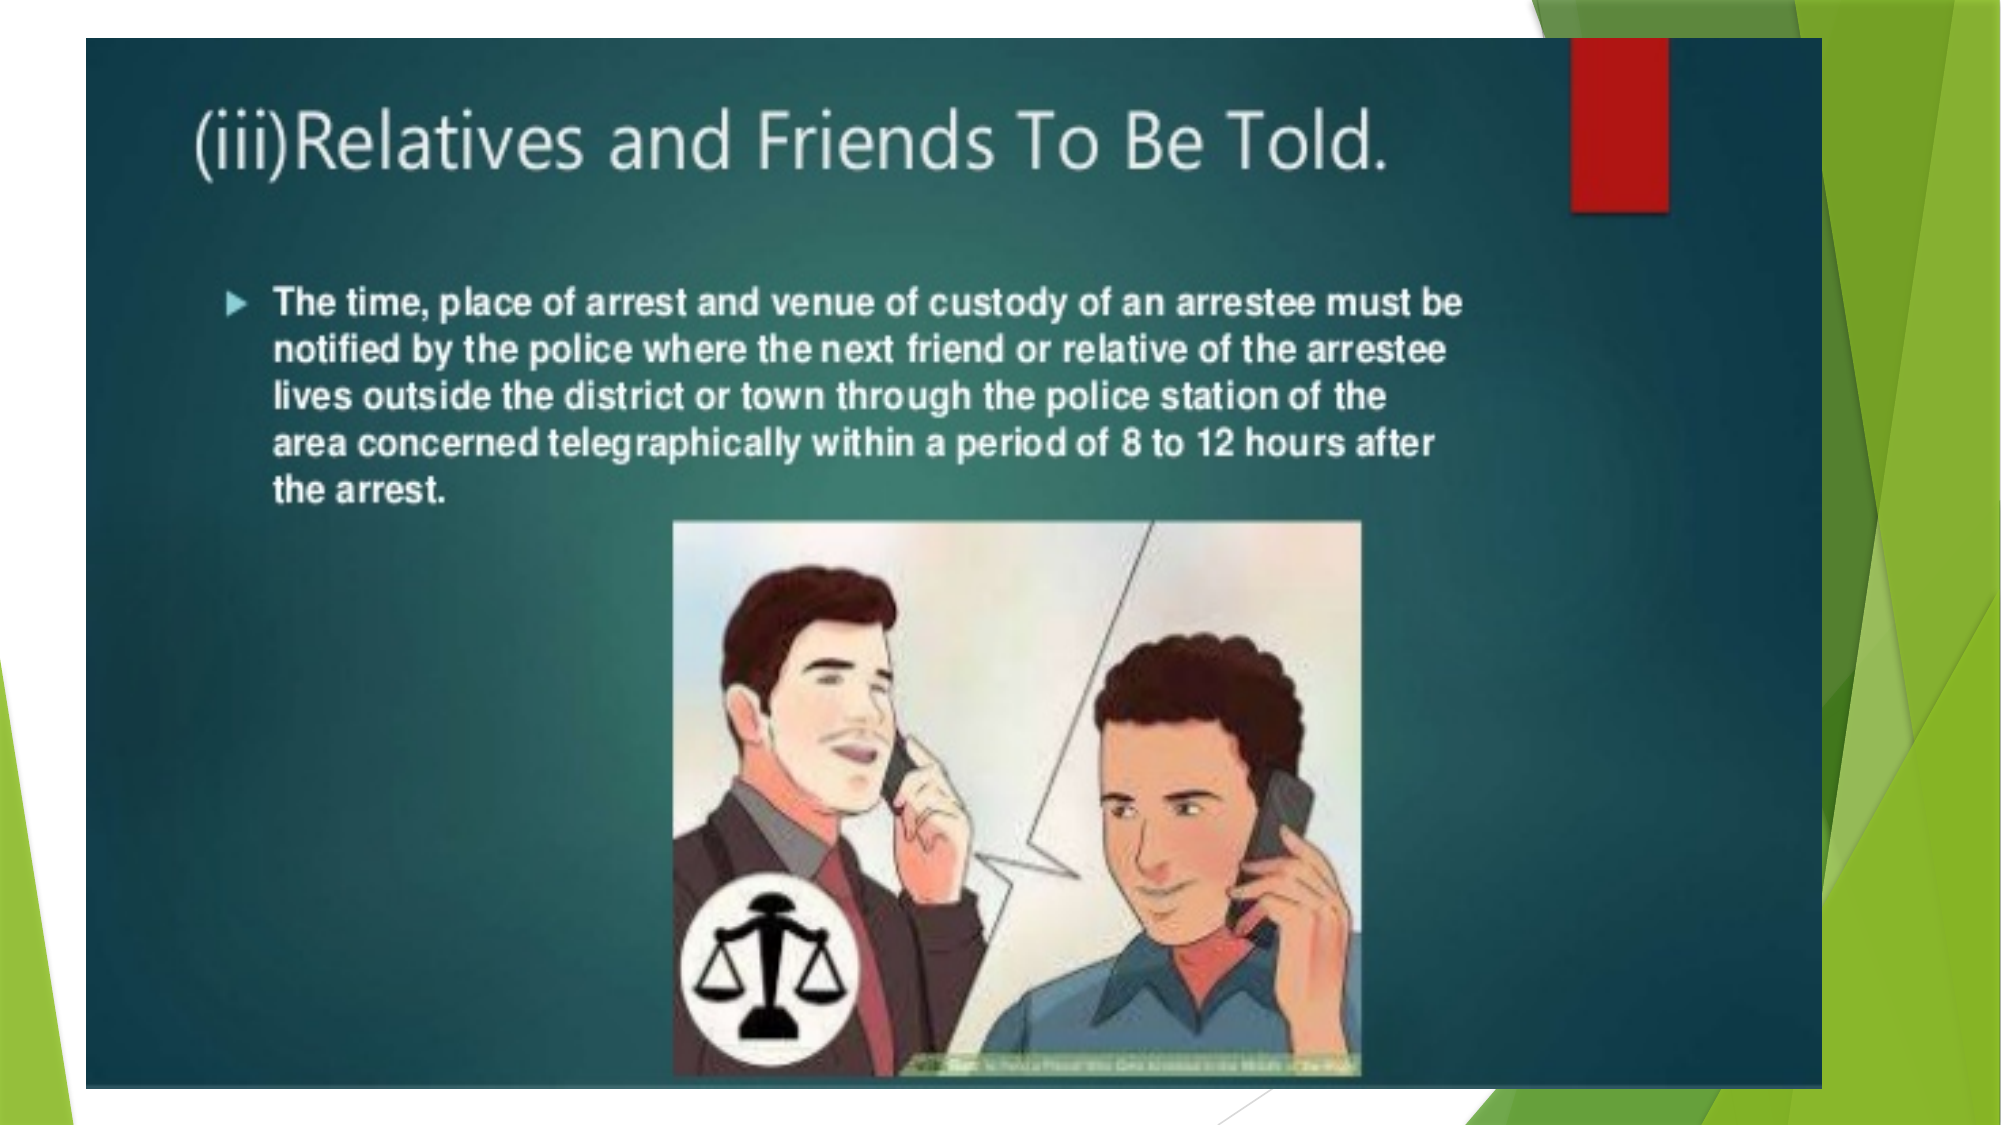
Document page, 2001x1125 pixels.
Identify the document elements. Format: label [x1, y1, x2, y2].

list [85, 38, 1822, 1090]
